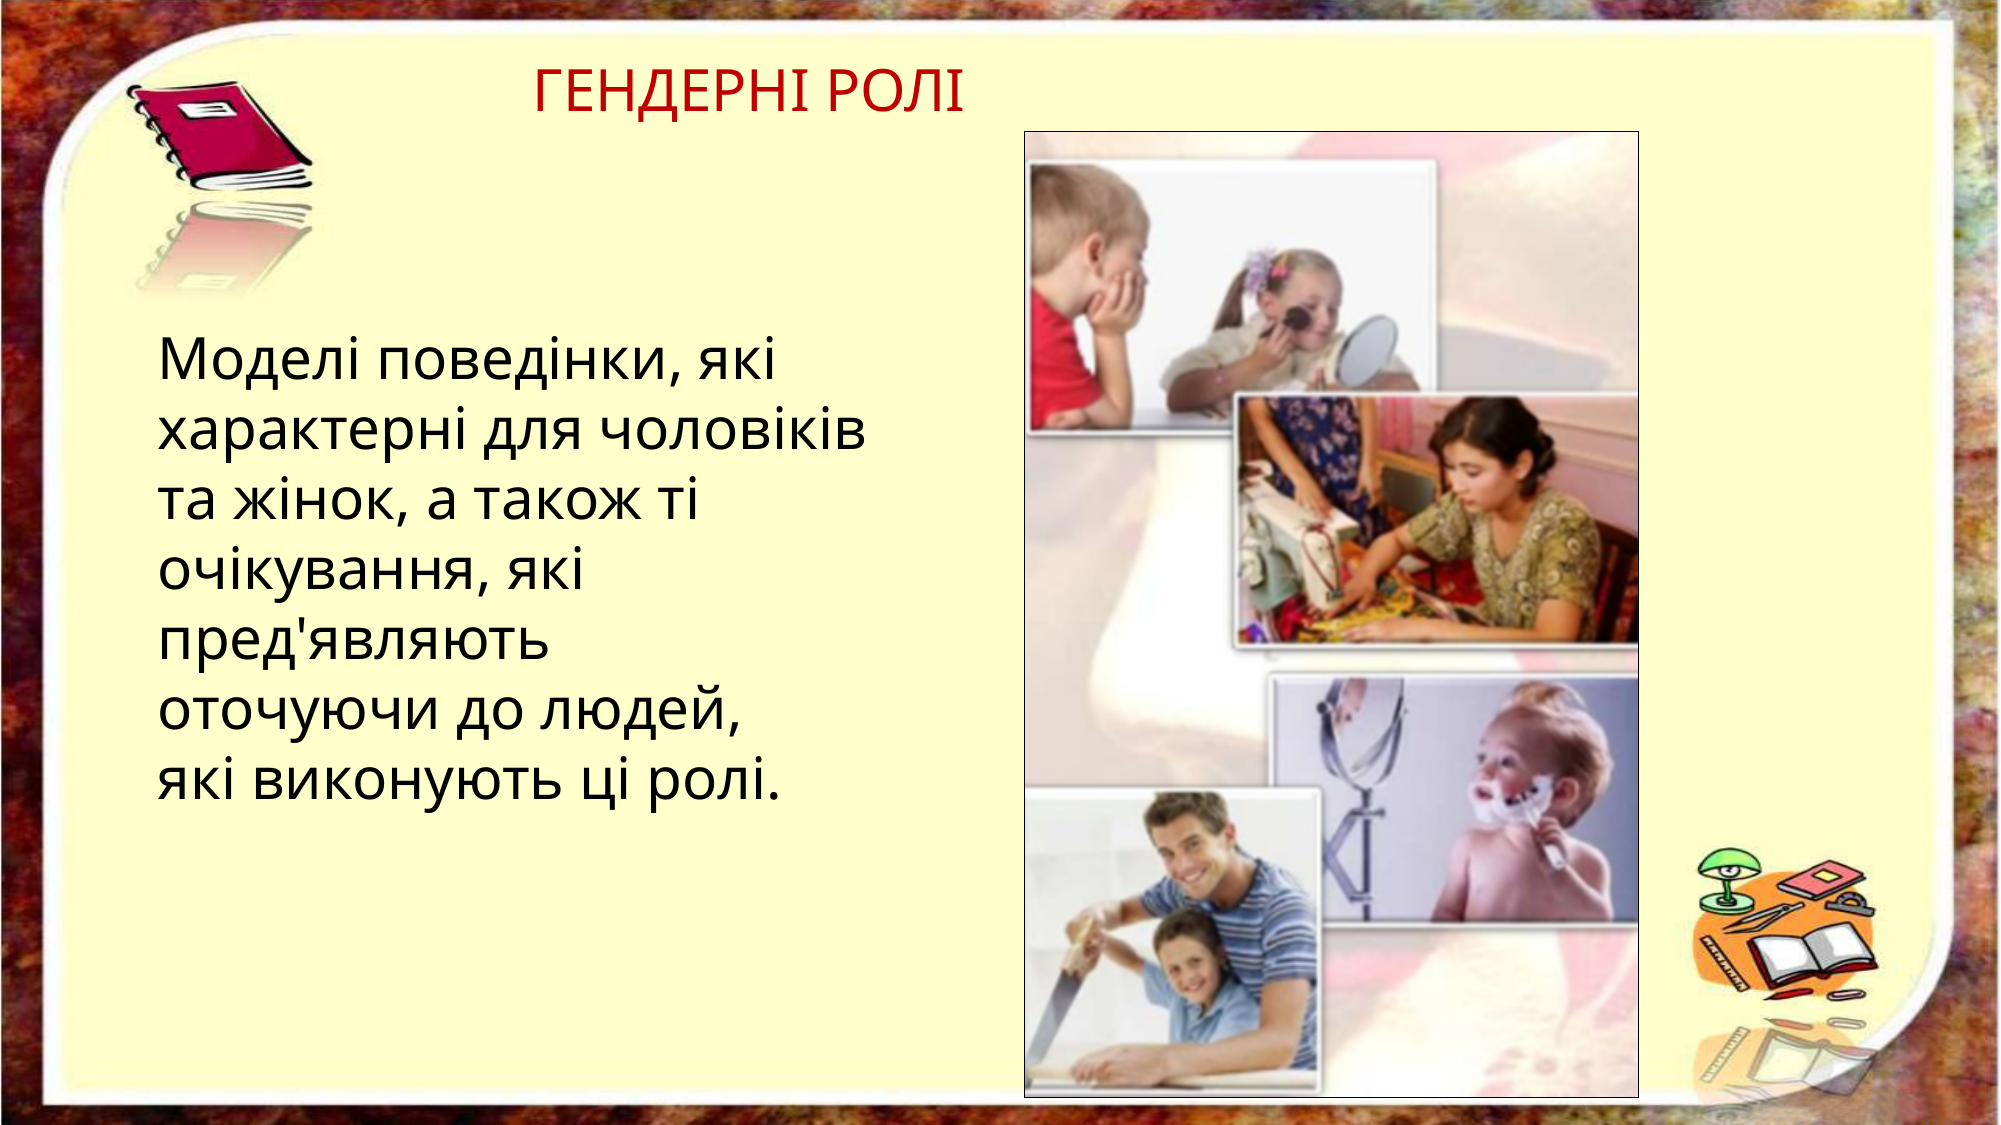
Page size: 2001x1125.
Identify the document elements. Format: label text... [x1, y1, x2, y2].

picture [0, 0, 2001, 1125]
text_box Моделі поведінки, які характерні для чоловіків та жінок, а також ті очікування, які пред'являють оточуючи до людей, які виконують ці ролі. [143, 313, 897, 819]
text_box ГЕНДЕРНІ РОЛІ [518, 45, 981, 131]
